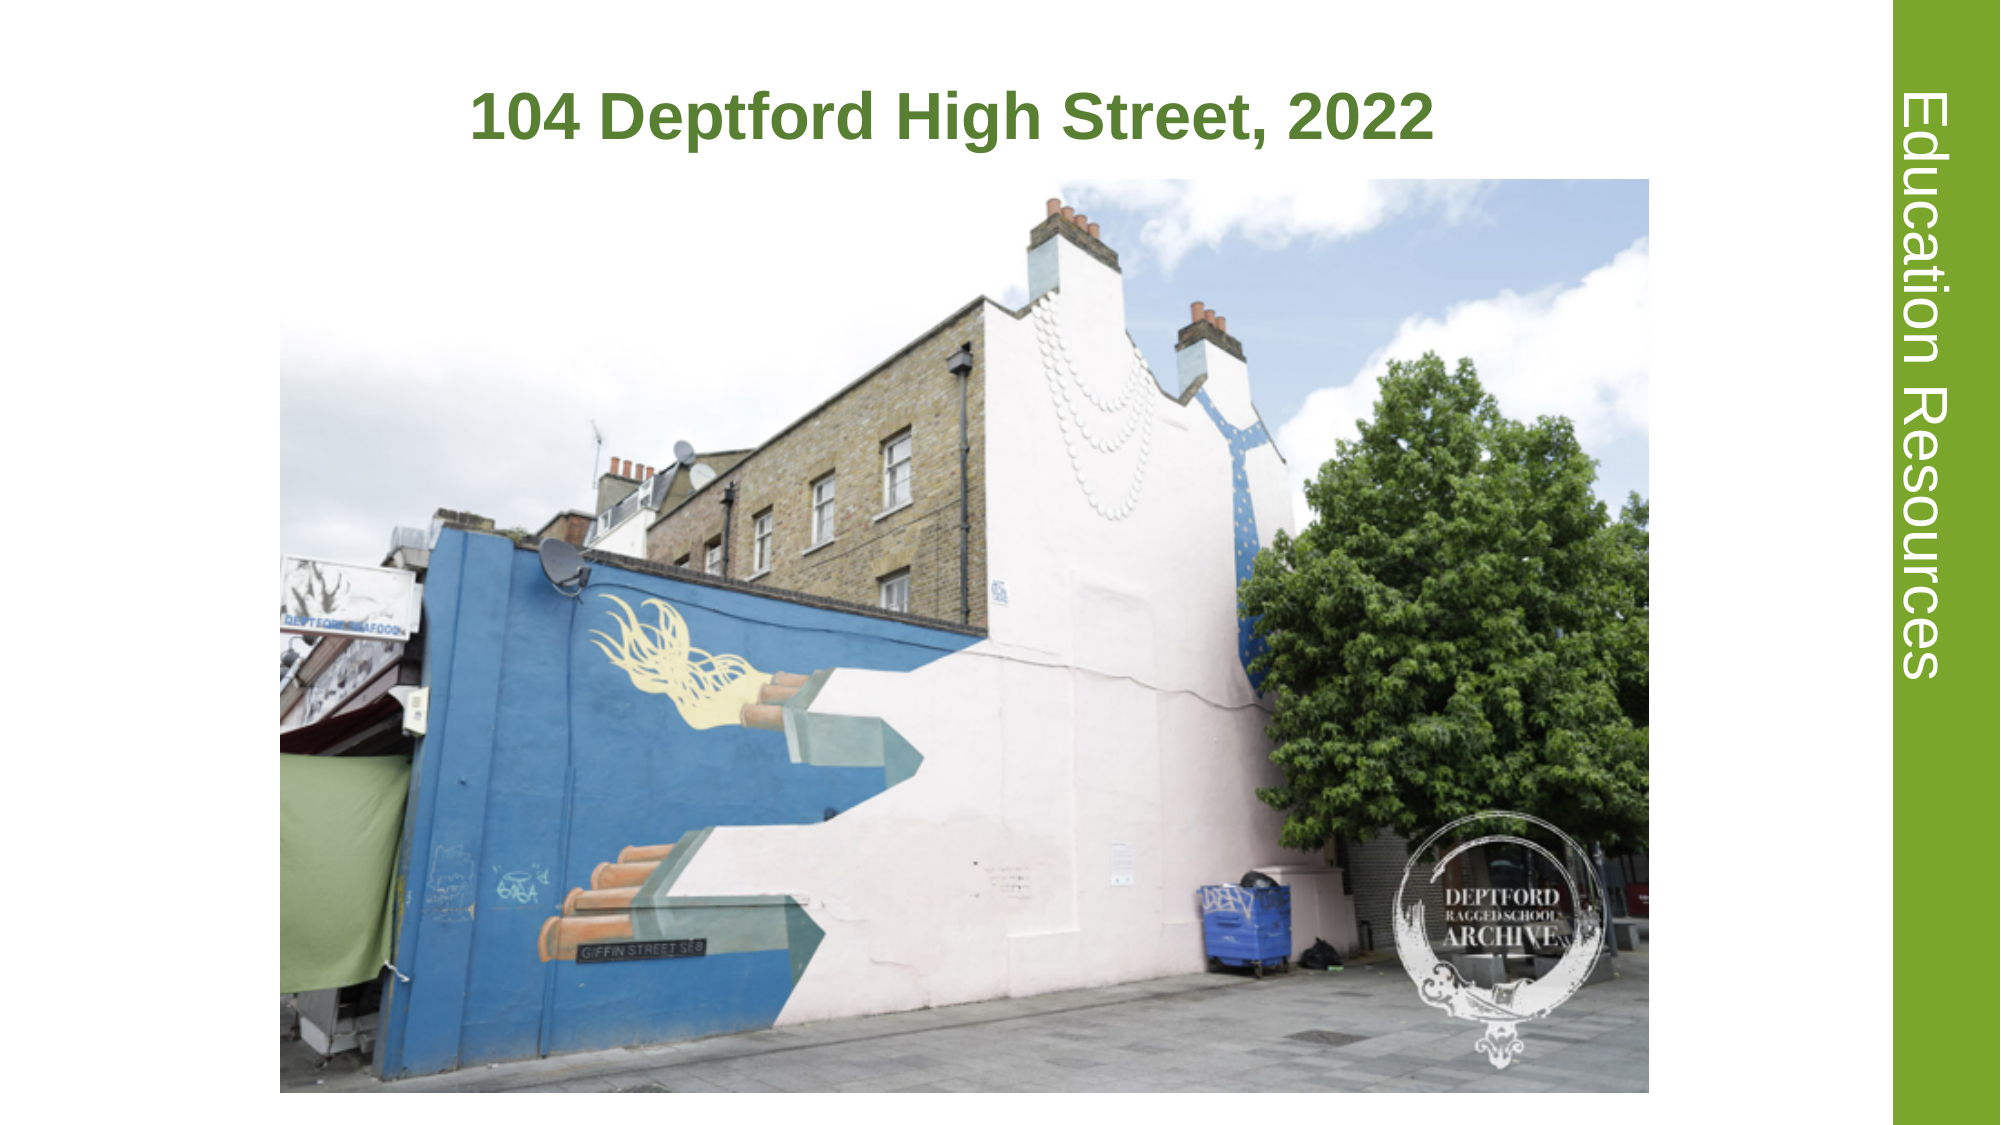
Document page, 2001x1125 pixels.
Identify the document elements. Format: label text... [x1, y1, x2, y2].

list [280, 179, 1650, 1093]
title 104 Deptford High Street, 2022 [58, 59, 1863, 177]
